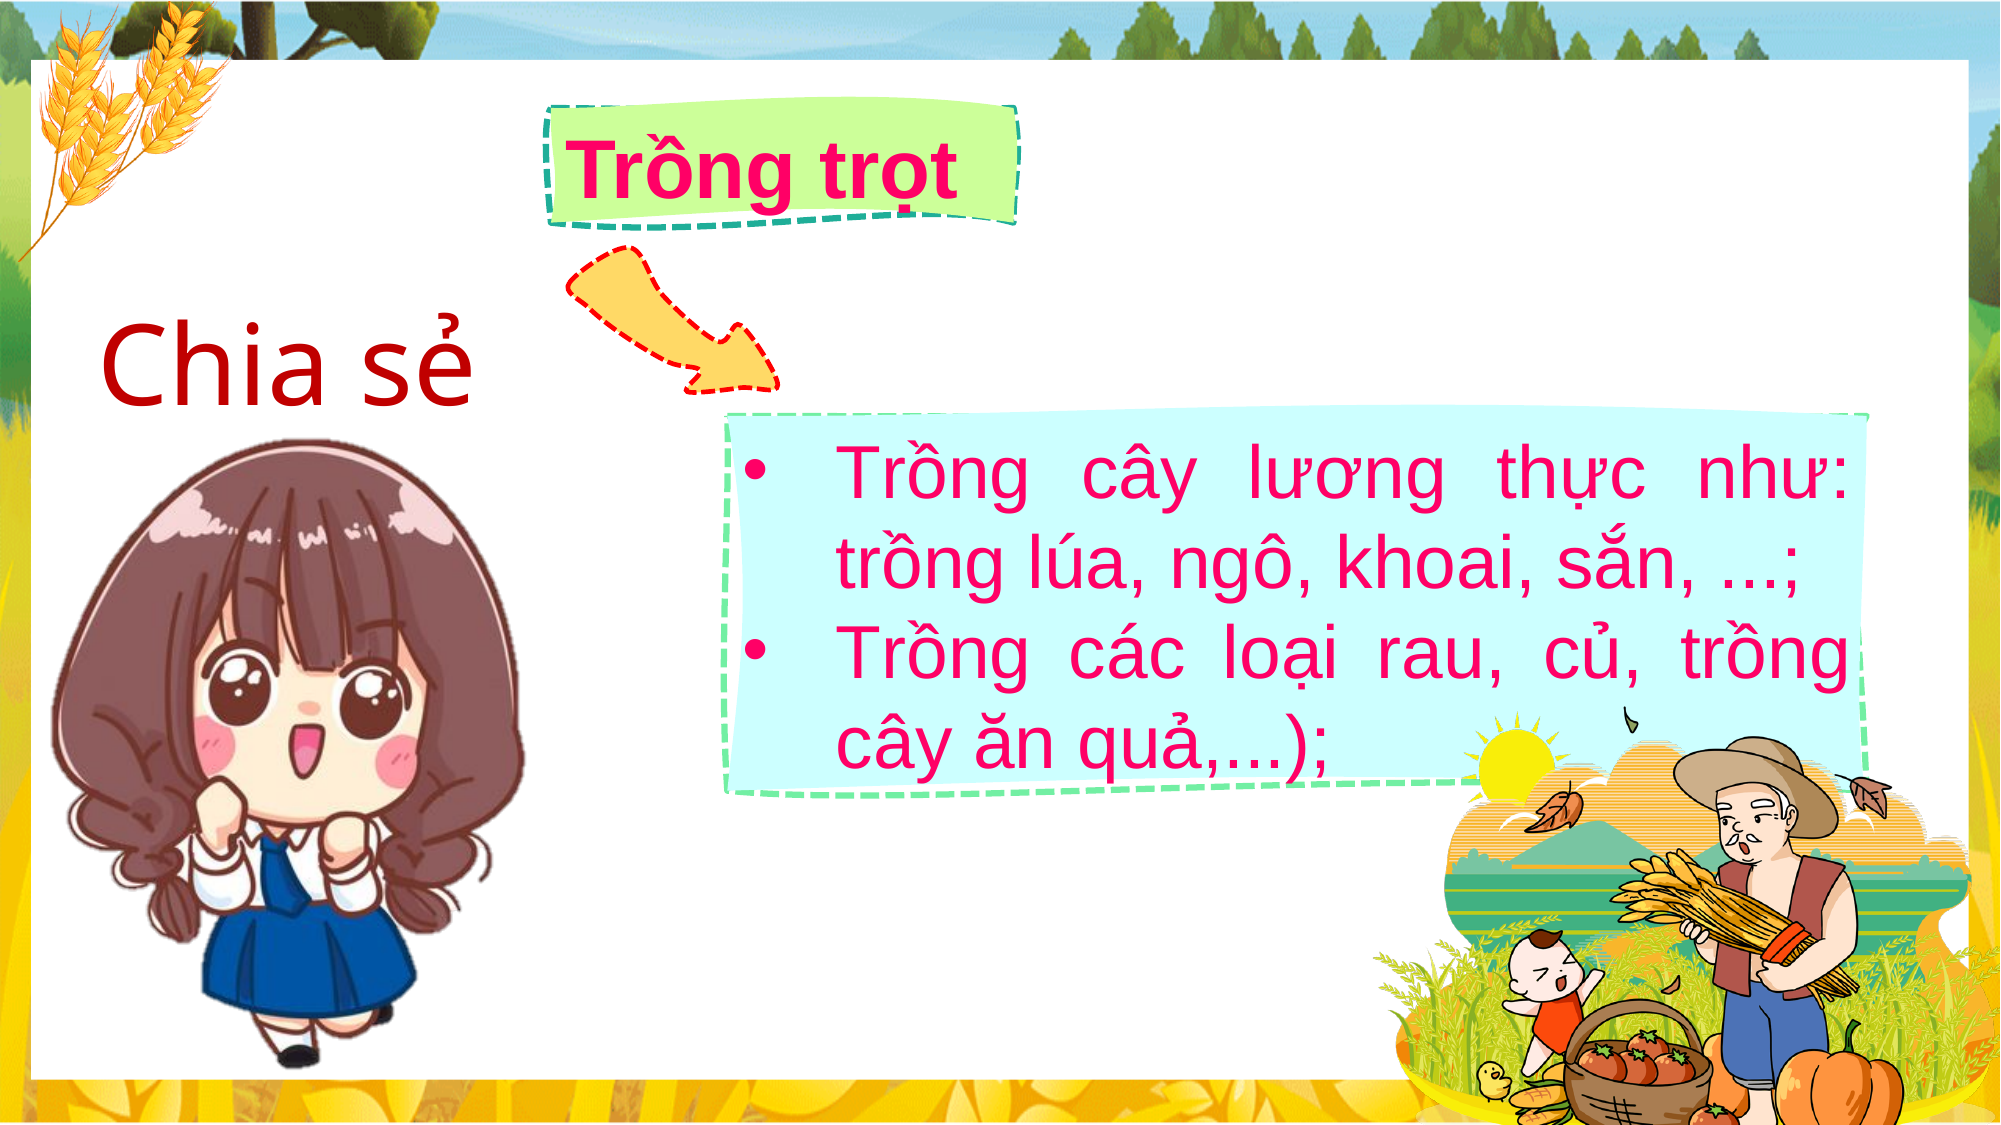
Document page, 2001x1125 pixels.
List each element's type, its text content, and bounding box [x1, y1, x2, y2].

text_box [567, 246, 657, 285]
text_box Trồng cây lương thực như: trồng lúa, ngô, khoai, sắn, ...; Trồng các loại rau, củ, trồng cây ăn quả,...); [783, 404, 1867, 789]
picture [0, 0, 2000, 1125]
text_box Trồng trọt [547, 96, 1018, 225]
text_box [0, 285, 783, 1084]
